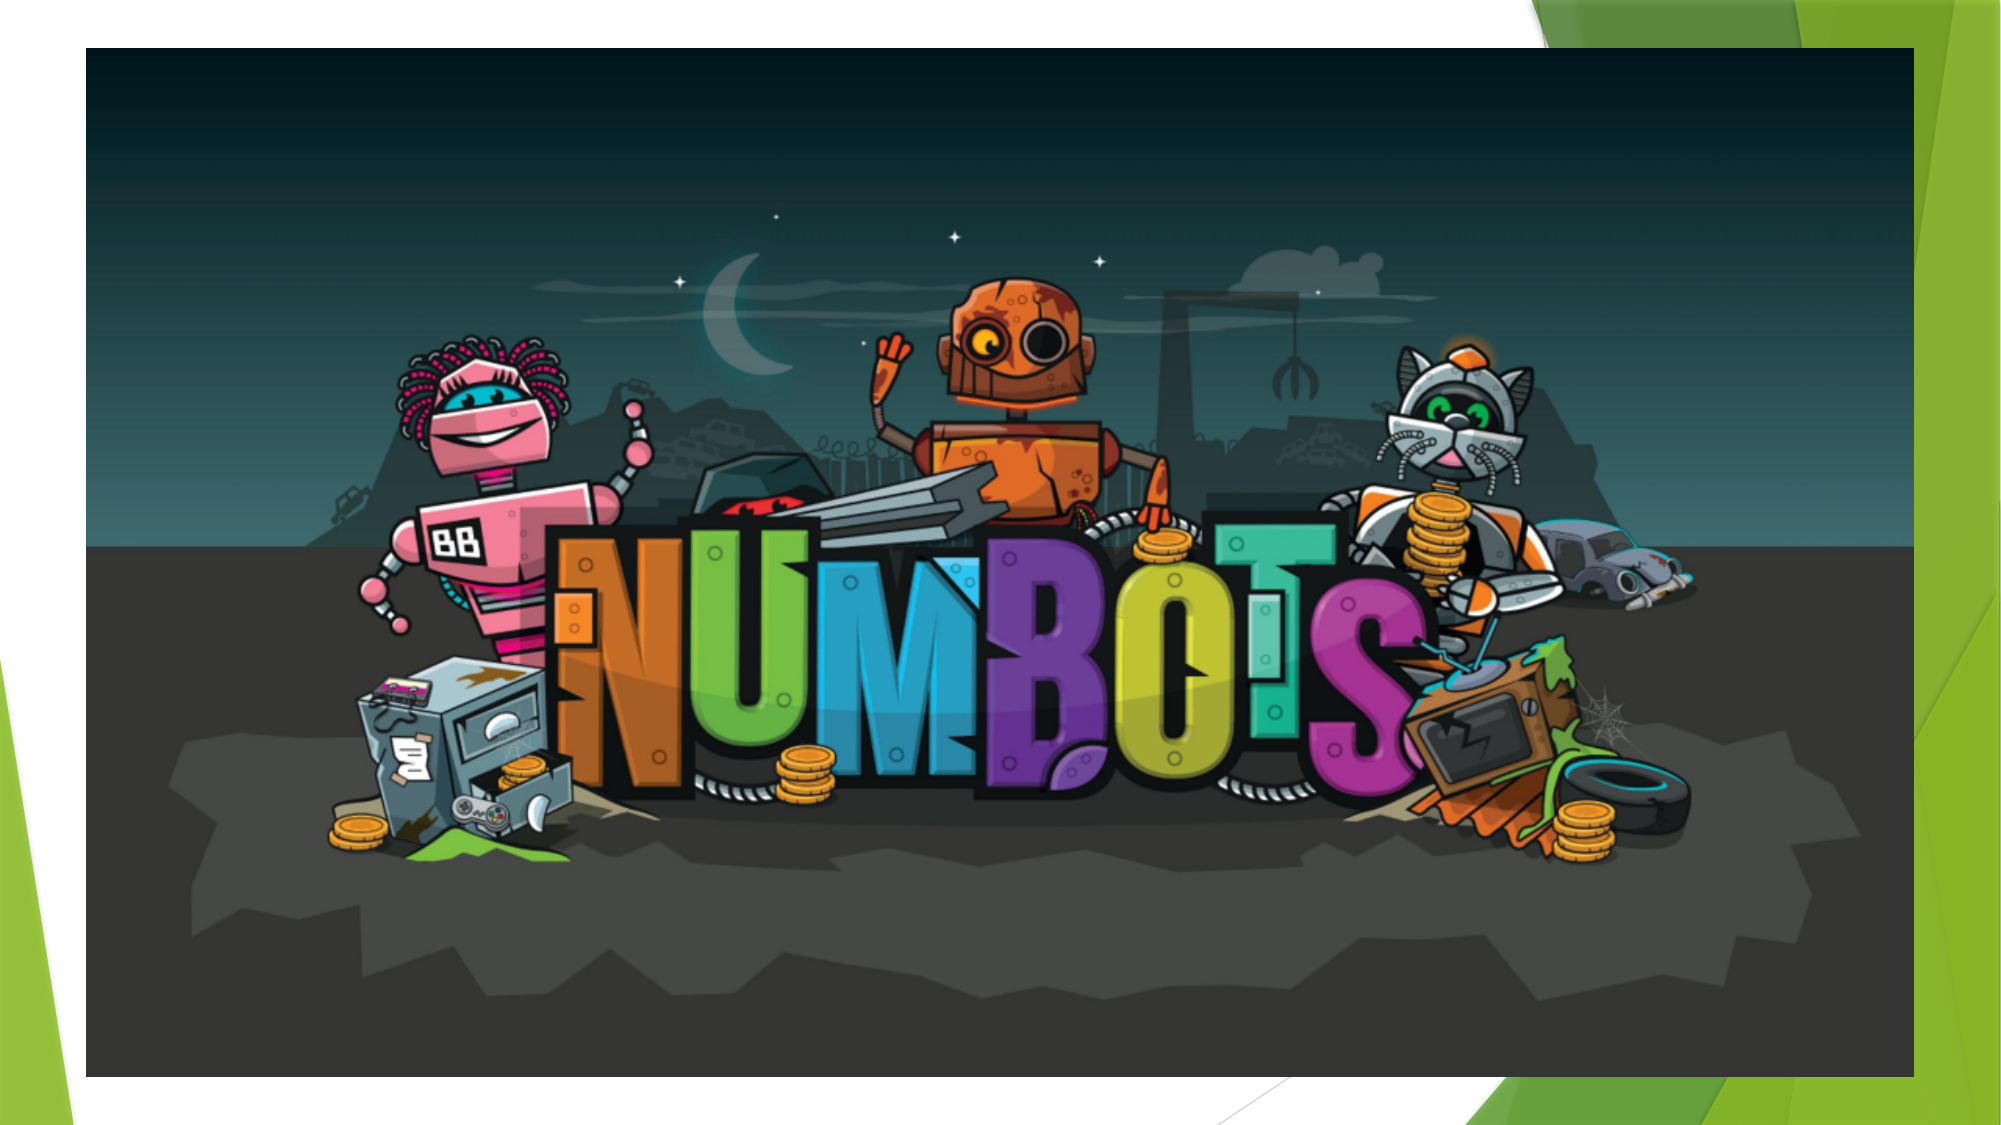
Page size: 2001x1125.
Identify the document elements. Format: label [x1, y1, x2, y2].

picture [86, 47, 1914, 1077]
